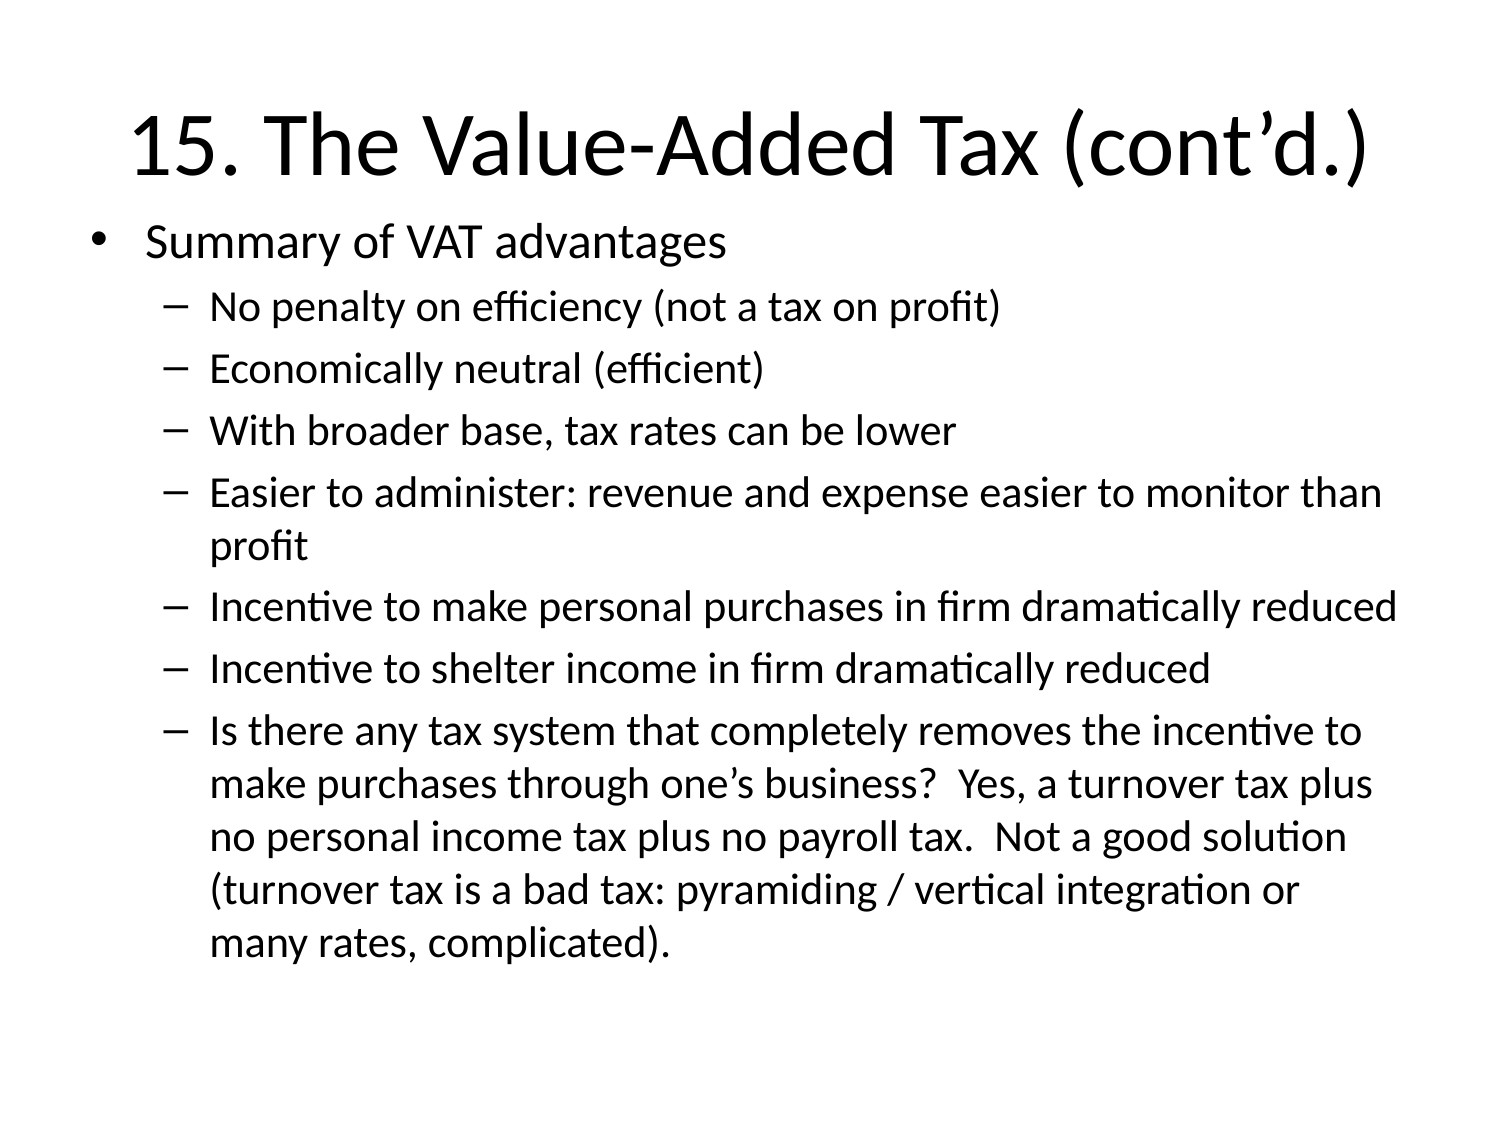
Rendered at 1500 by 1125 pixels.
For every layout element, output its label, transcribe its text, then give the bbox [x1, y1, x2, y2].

list Summary of VAT advantages No penalty on efficiency (not a tax on profit) Economically neutral (efficient) With broader base, tax rates can be lower Easier to administer: revenue and expense easier to monitor than profit Incentive to make personal purchases in firm dramatically reduced Incentive to shelter income in firm dramatically reduced Is there any tax system that completely removes the incentive to make purchases through one’s business? Yes, a turnover tax plus no personal income tax plus no payroll tax. Not a good solution (turnover tax is a bad tax: pyramiding / vertical integration or many rates, complicated). [75, 200, 1425, 1005]
title 15. The Value-Added Tax (cont’d.) [75, 45, 1425, 200]
